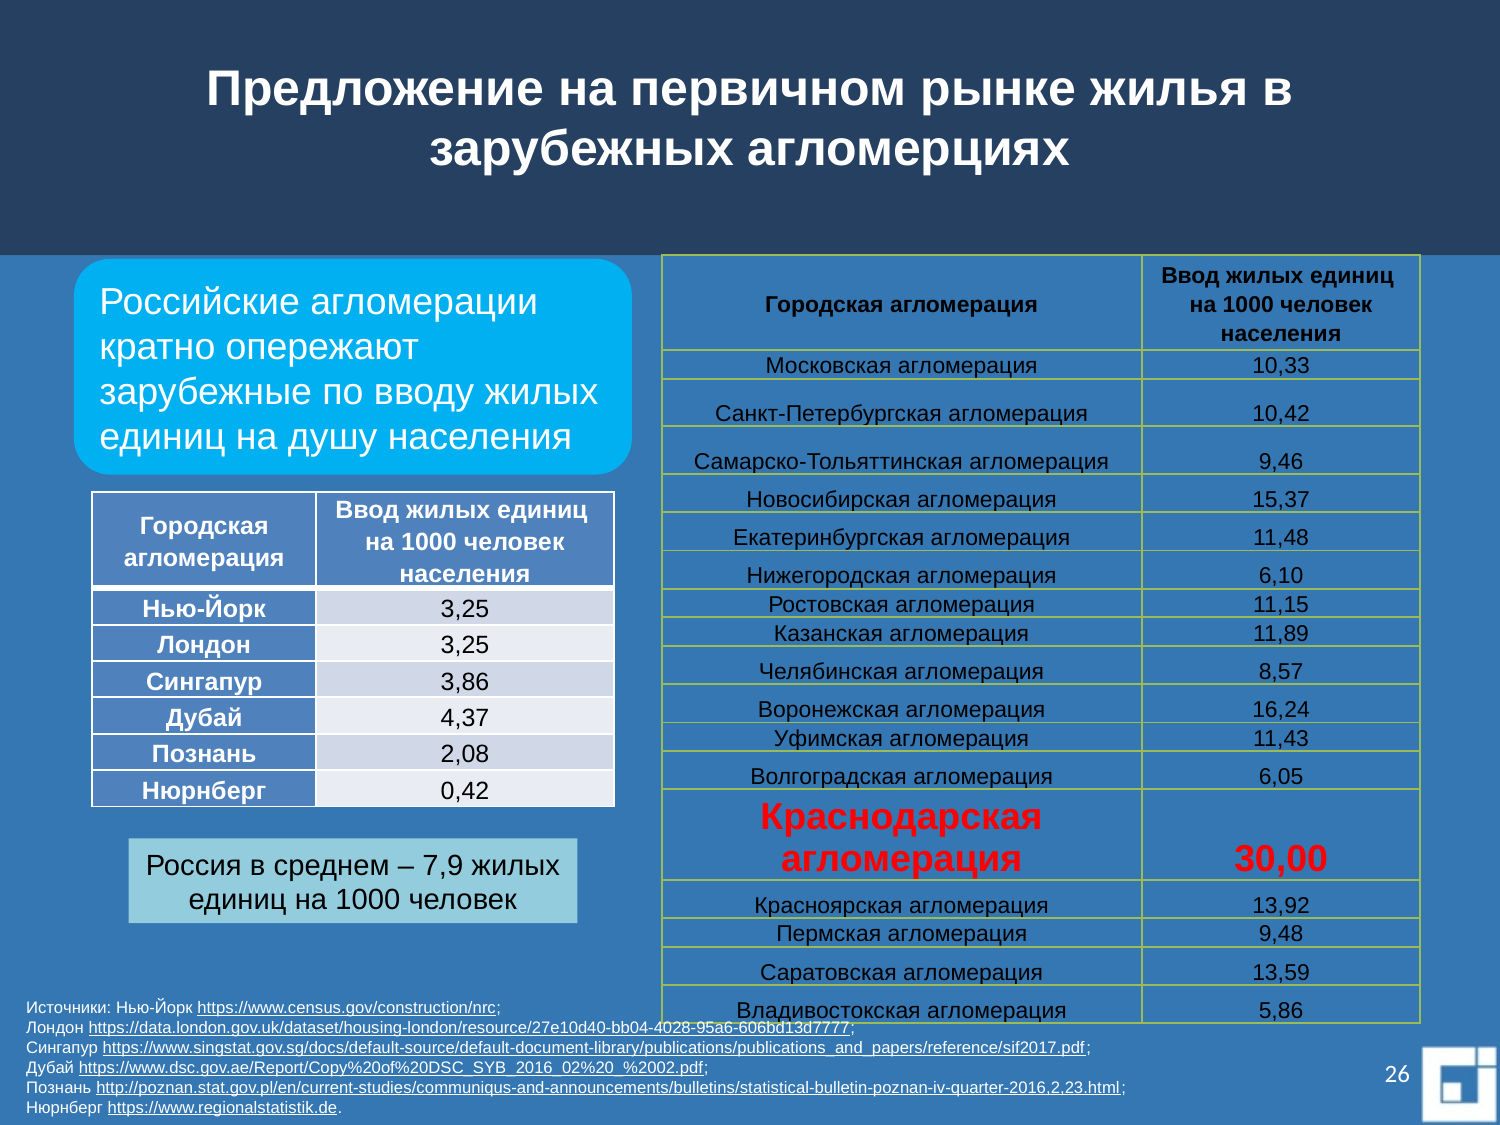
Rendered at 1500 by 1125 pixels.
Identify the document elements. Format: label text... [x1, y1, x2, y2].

table_cell Ростовская агломерация [663, 590, 1141, 616]
table_cell 9,48 [1143, 919, 1419, 946]
table_cell Екатеринбургская агломерация [663, 513, 1141, 550]
table_cell Санкт-Петербургская агломерация [663, 380, 1141, 425]
table_cell Казанская агломерация [663, 618, 1141, 645]
table_cell Нижегородская агломерация [663, 551, 1141, 588]
table_cell Дубай [93, 698, 315, 733]
table_cell 3,25 [317, 626, 613, 660]
table_cell Пермская агломерация [663, 919, 1141, 946]
table_cell Московская агломерация [663, 351, 1141, 378]
table_cell 3,25 [317, 591, 613, 624]
table_cell Волгоградская агломерация [663, 752, 1141, 788]
table_cell Лондон [93, 626, 315, 660]
table_cell 9,46 [1143, 427, 1419, 473]
table_cell Уфимская агломерация [663, 723, 1141, 750]
table_cell Сингапур [93, 662, 315, 696]
table_cell Красноярская агломерация [663, 881, 1141, 917]
table_cell Краснодарская агломерация [663, 790, 1141, 879]
list [41, 255, 661, 989]
table_cell 4,37 [317, 698, 613, 733]
table_cell 10,33 [1143, 351, 1419, 378]
table_cell 11,89 [1143, 618, 1419, 645]
table_cell Новосибирская агломерация [663, 475, 1141, 511]
table_cell Челябинская агломерация [663, 647, 1141, 683]
table_cell 11,43 [1143, 723, 1419, 750]
table_cell 11,48 [1143, 513, 1419, 550]
table_cell 3,86 [317, 662, 613, 696]
table_cell 11,15 [1143, 590, 1419, 616]
table_cell Познань [93, 735, 315, 769]
table_cell 2,08 [317, 735, 613, 769]
table_cell 30,00 [1143, 790, 1419, 879]
table_header Ввод жилых единиц на 1000 человек населения [1143, 256, 1419, 349]
table_cell Нью-Йорк [93, 591, 315, 624]
table_cell Нюрнберг [93, 771, 315, 806]
table_cell 10,42 [1143, 380, 1419, 425]
table_cell 0,42 [317, 771, 613, 806]
table_cell Воронежская агломерация [663, 685, 1141, 722]
table_cell Саратовская агломерация [663, 948, 1141, 984]
text_box [0, 0, 1500, 257]
table_header Городская агломерация [93, 493, 315, 585]
table_cell Самарско-Тольяттинская агломерация [663, 427, 1141, 473]
picture [1420, 1045, 1500, 1125]
table_header Городская агломерация [663, 256, 1141, 349]
table_header Ввод жилых единиц на 1000 человек населения [317, 493, 613, 585]
text_box Российские агломерации кратно опережают зарубежные по вводу жилых единиц на душу населения [73, 258, 632, 475]
table_cell 13,92 [1143, 881, 1419, 917]
table_cell 6,10 [1143, 551, 1419, 588]
table_cell 8,57 [1143, 647, 1419, 683]
table_cell 16,24 [1143, 685, 1419, 722]
table_cell 13,59 [1143, 948, 1419, 984]
text_box Россия в среднем – 7,9 жилых единиц на 1000 человек [128, 838, 578, 924]
table_cell 15,37 [1143, 475, 1419, 511]
text_box Источники: Нью-Йорк https://www.census.gov/construction/nrc; Лондон https://data.london.gov.uk/dataset/housing-london/resource/27e10d40-bb04-4028-95a6-606bd13d7777; Сингапур https://www.singstat.gov.sg/docs/default-source/default-document-library/publications/publications_and_papers/reference/sif2017.pdf; Дубай https://www.dsc.gov.ae/Report/Copy%20of%20DSC_SYB_2016_02%20_%2002.pdf; Познань http://poznan.stat.gov.pl/en/current-studies/communiqus-and-announcements/bulletins/statistical-bulletin-poznan-iv-quarter-2016,2,23.html; Нюрнберг https://www.regionalstatistik.de. [11, 989, 1425, 1124]
title Предложение на первичном рынке жилья в зарубежных агломерциях [75, 22, 1425, 210]
table_cell 6,05 [1143, 752, 1419, 788]
